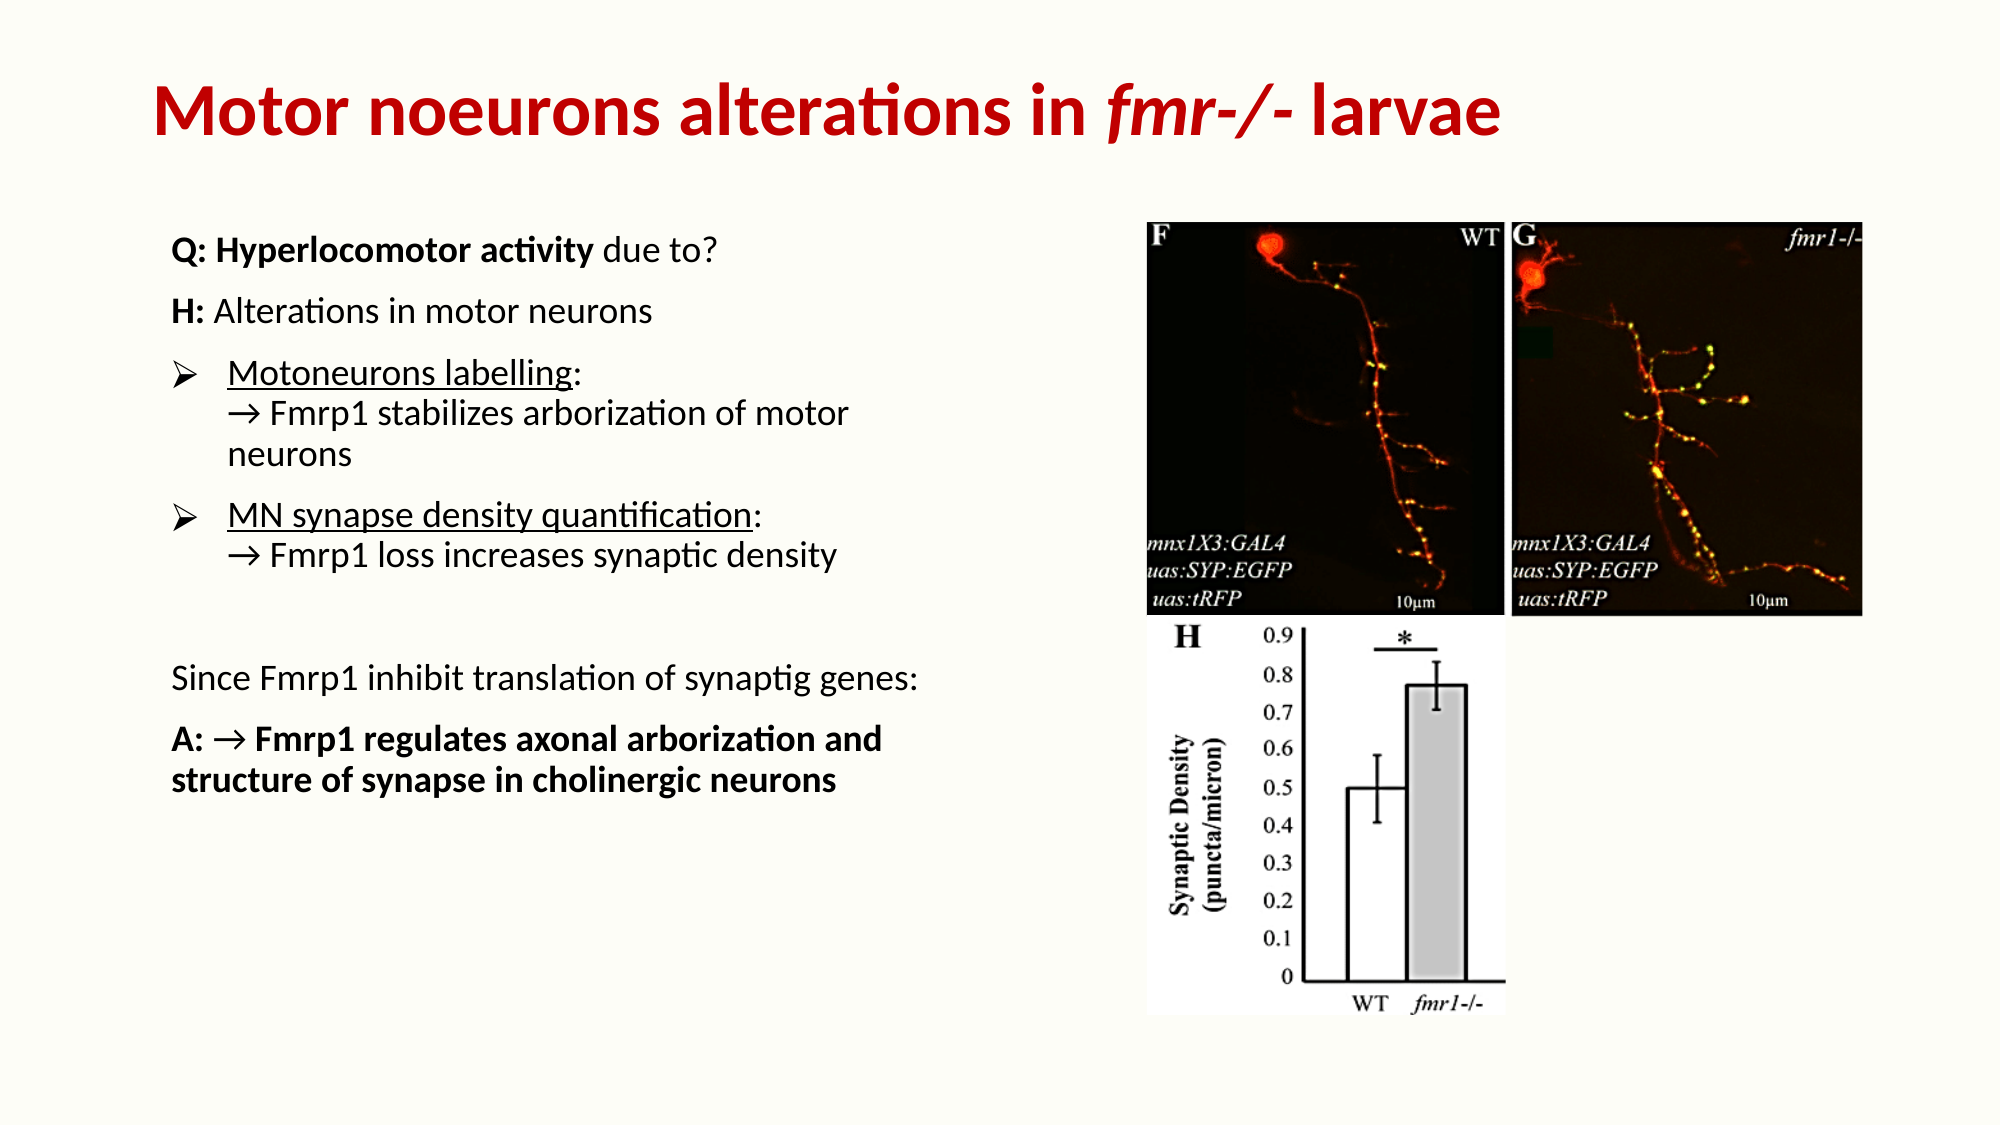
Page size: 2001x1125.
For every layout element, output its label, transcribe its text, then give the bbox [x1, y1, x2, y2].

text_box Motor noeurons alterations in fmr-/- larvae [137, 59, 1861, 162]
list Q: Hyperlocomotor activity due to? H: Alterations in motor neurons Motoneurons labelling: → Fmrp1 stabilizes arborization of motor neurons MN synapse density quantification: → Fmrp1 loss increases synaptic density Since Fmrp1 inhibit translation of synaptig genes: A: → Fmrp1 regulates axonal arborization and structure of synapse in cholinergic neurons [137, 222, 988, 1011]
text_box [1146, 222, 1863, 1015]
